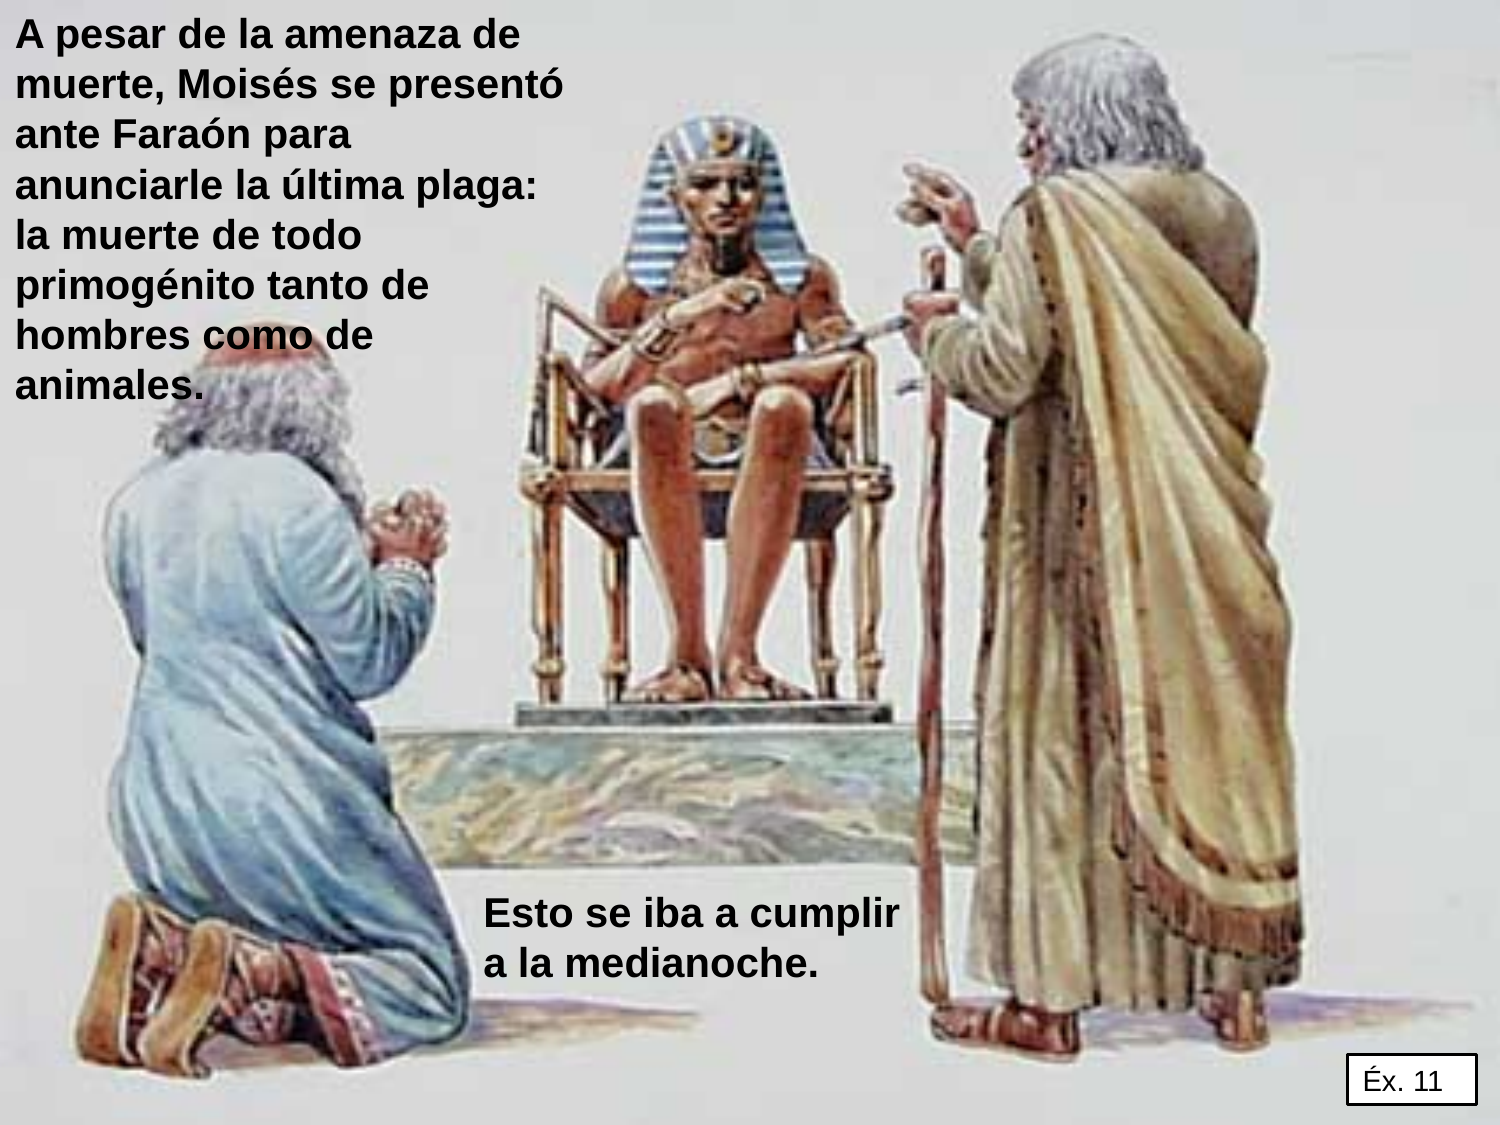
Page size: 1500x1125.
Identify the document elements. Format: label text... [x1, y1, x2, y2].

text_box Éx. 11 [1347, 1054, 1477, 1105]
text_box Esto se iba a cumplir a la medianoche. [468, 878, 938, 994]
picture [0, 0, 1500, 1125]
text_box A pesar de la amenaza de muerte, Moisés se presentó ante Faraón para anunciarle la última plaga: la muerte de todo primogénito tanto de hombres como de animales. [0, 0, 586, 415]
